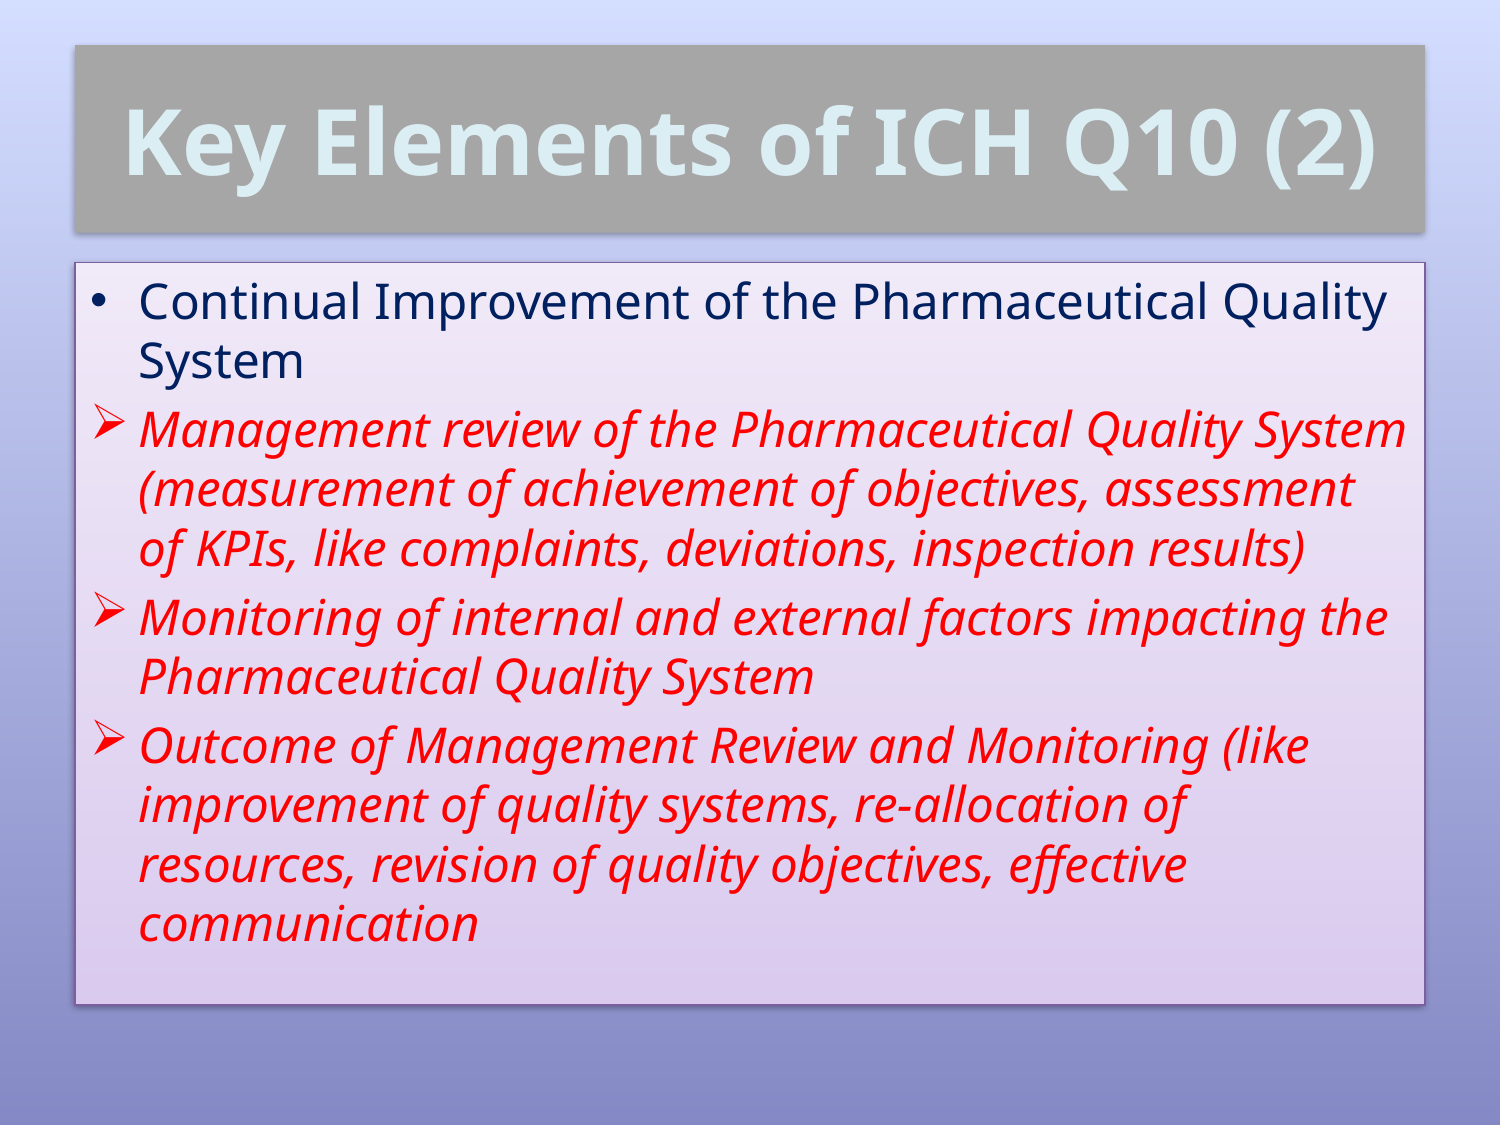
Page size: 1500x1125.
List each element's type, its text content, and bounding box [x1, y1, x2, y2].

title Key Elements of ICH Q10 (2) [74, 44, 1426, 233]
list Continual Improvement of the Pharmaceutical Quality System Management review of the Pharmaceutical Quality System (measurement of achievement of objectives, assessment of KPIs, like complaints, deviations, inspection results) Monitoring of internal and external factors impacting the Pharmaceutical Quality System Outcome of Management Review and Monitoring (like improvement of quality systems, re-allocation of resources, revision of quality objectives, effective communication [74, 262, 1426, 1006]
